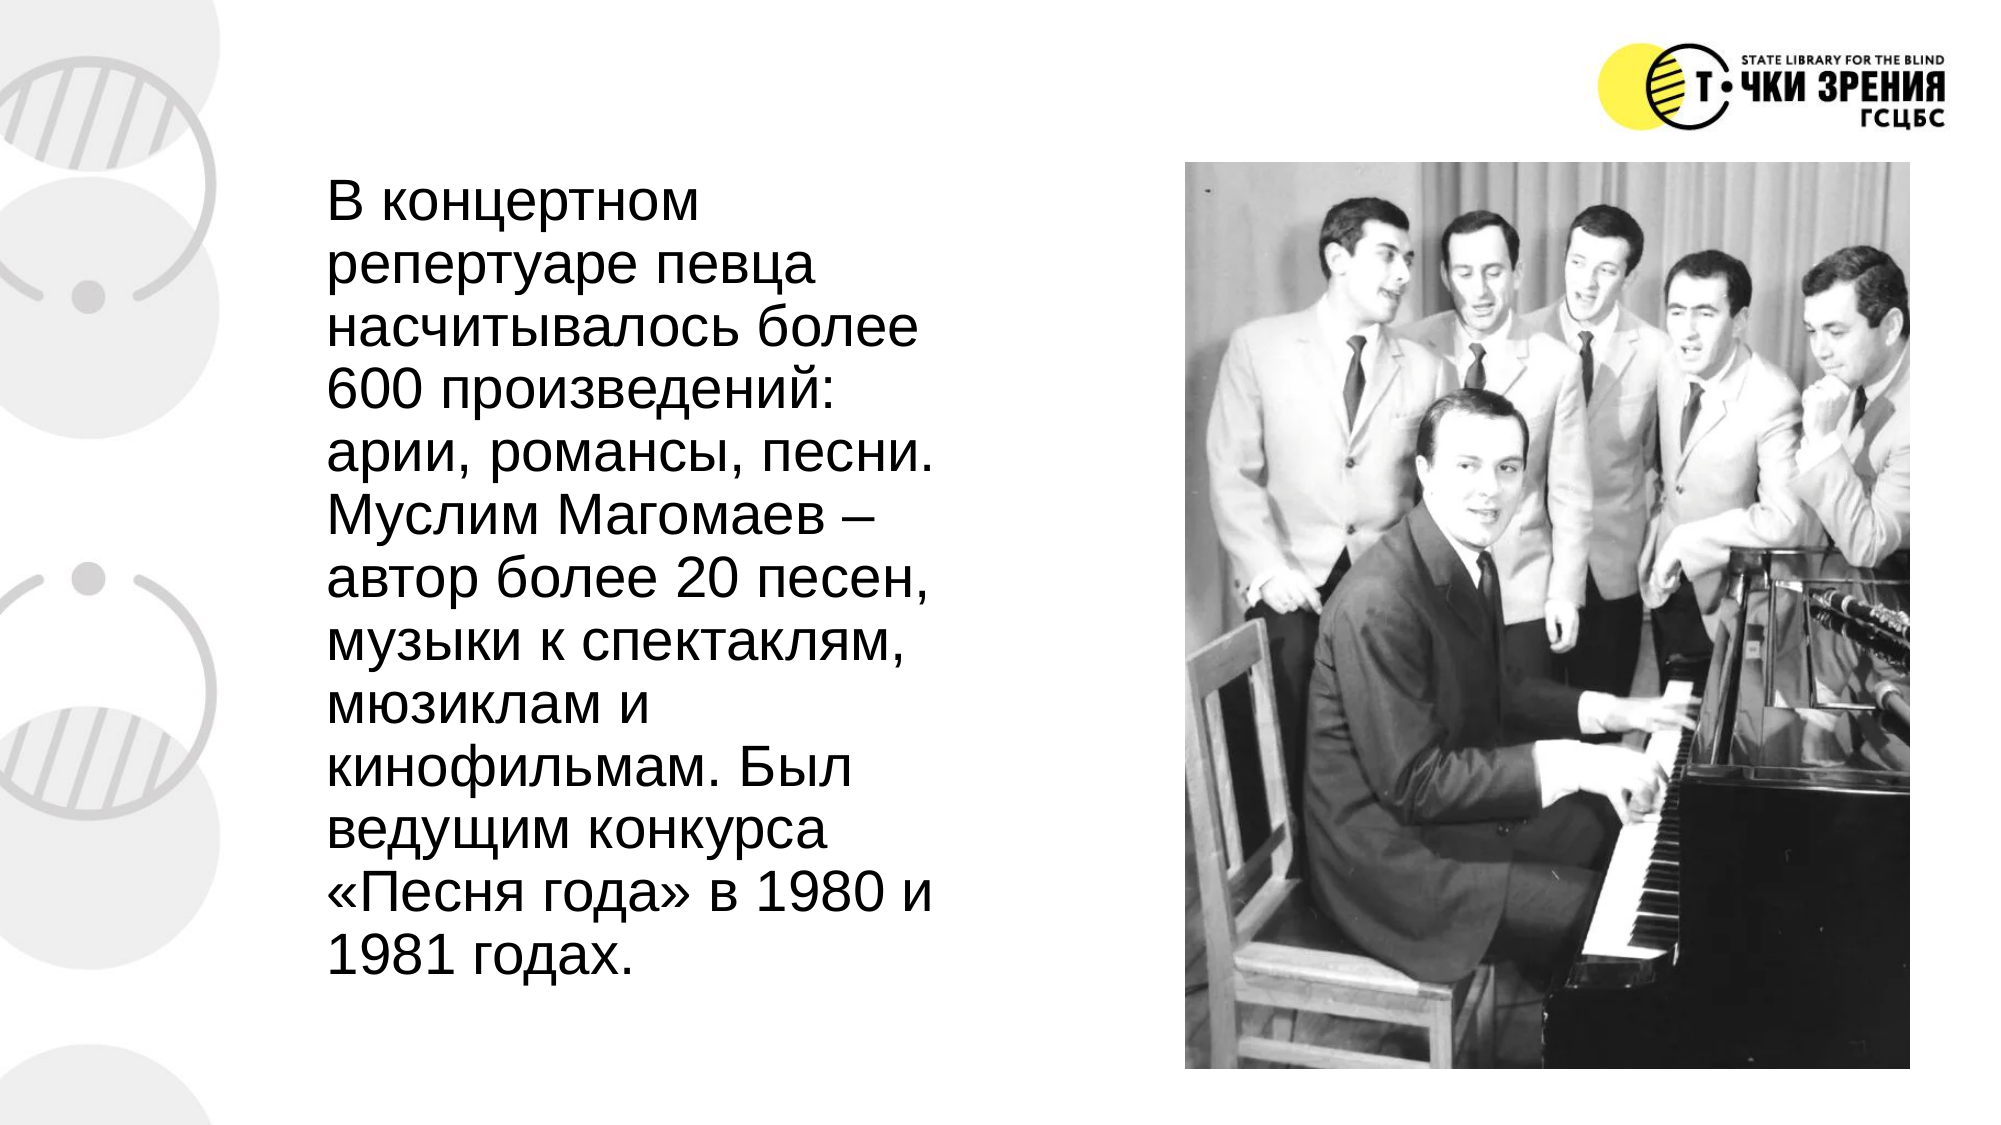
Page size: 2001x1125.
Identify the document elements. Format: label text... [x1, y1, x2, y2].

picture [0, 0, 2000, 1125]
list В концертном репертуаре певца насчитывалось более 600 произведений: арии, романсы, песни. Муслим Магомаев – автор более 20 песен, музыки к спектаклям, мюзиклам и кинофильмам. Был ведущим конкурса «Песня года» в 1980 и 1981 годах. [292, 162, 1004, 996]
